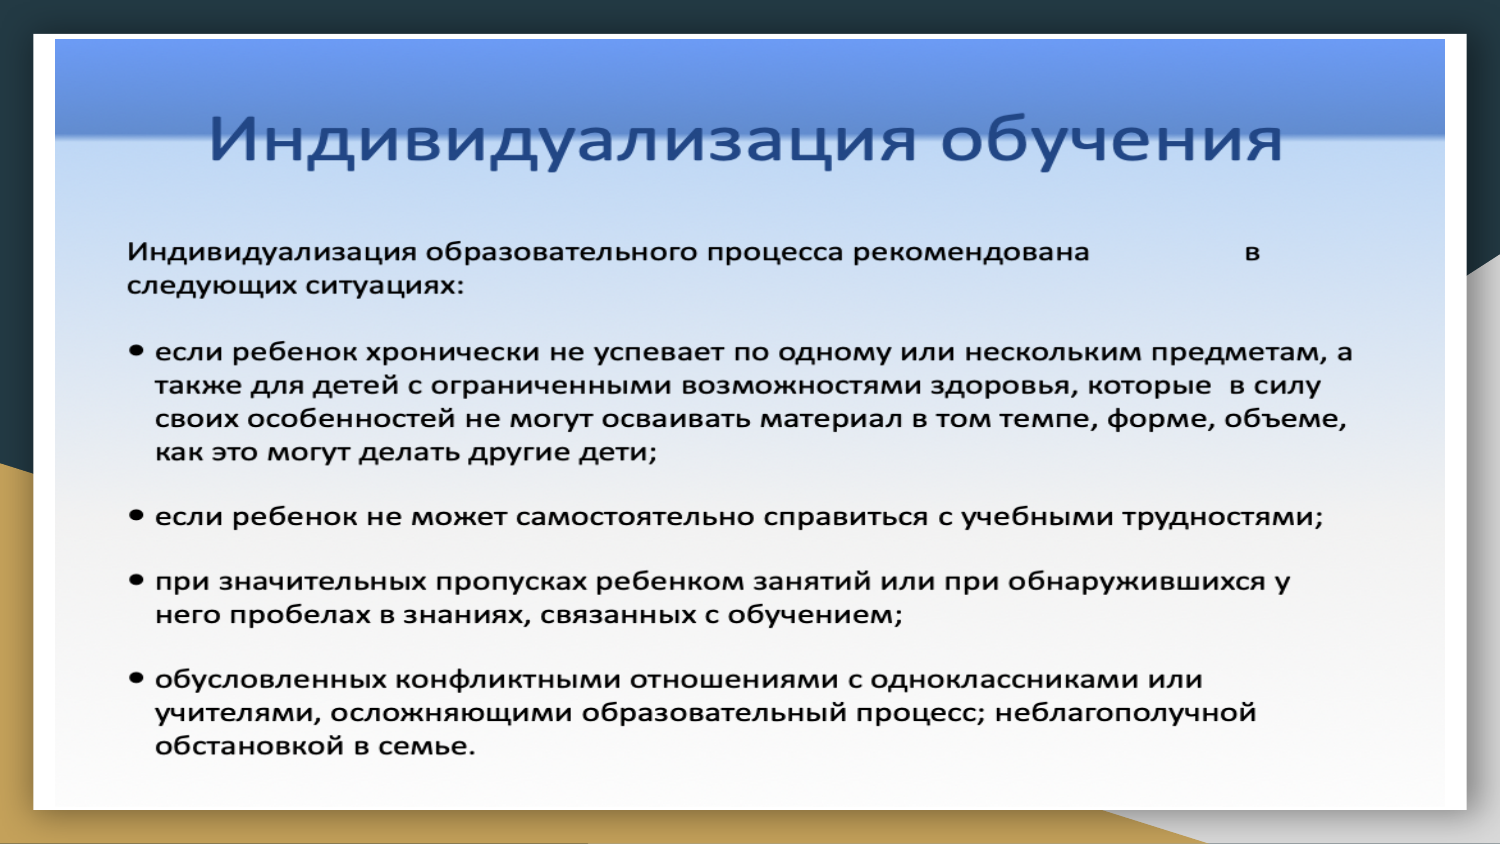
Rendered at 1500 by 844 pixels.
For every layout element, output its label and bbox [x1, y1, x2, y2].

picture [55, 39, 1445, 807]
